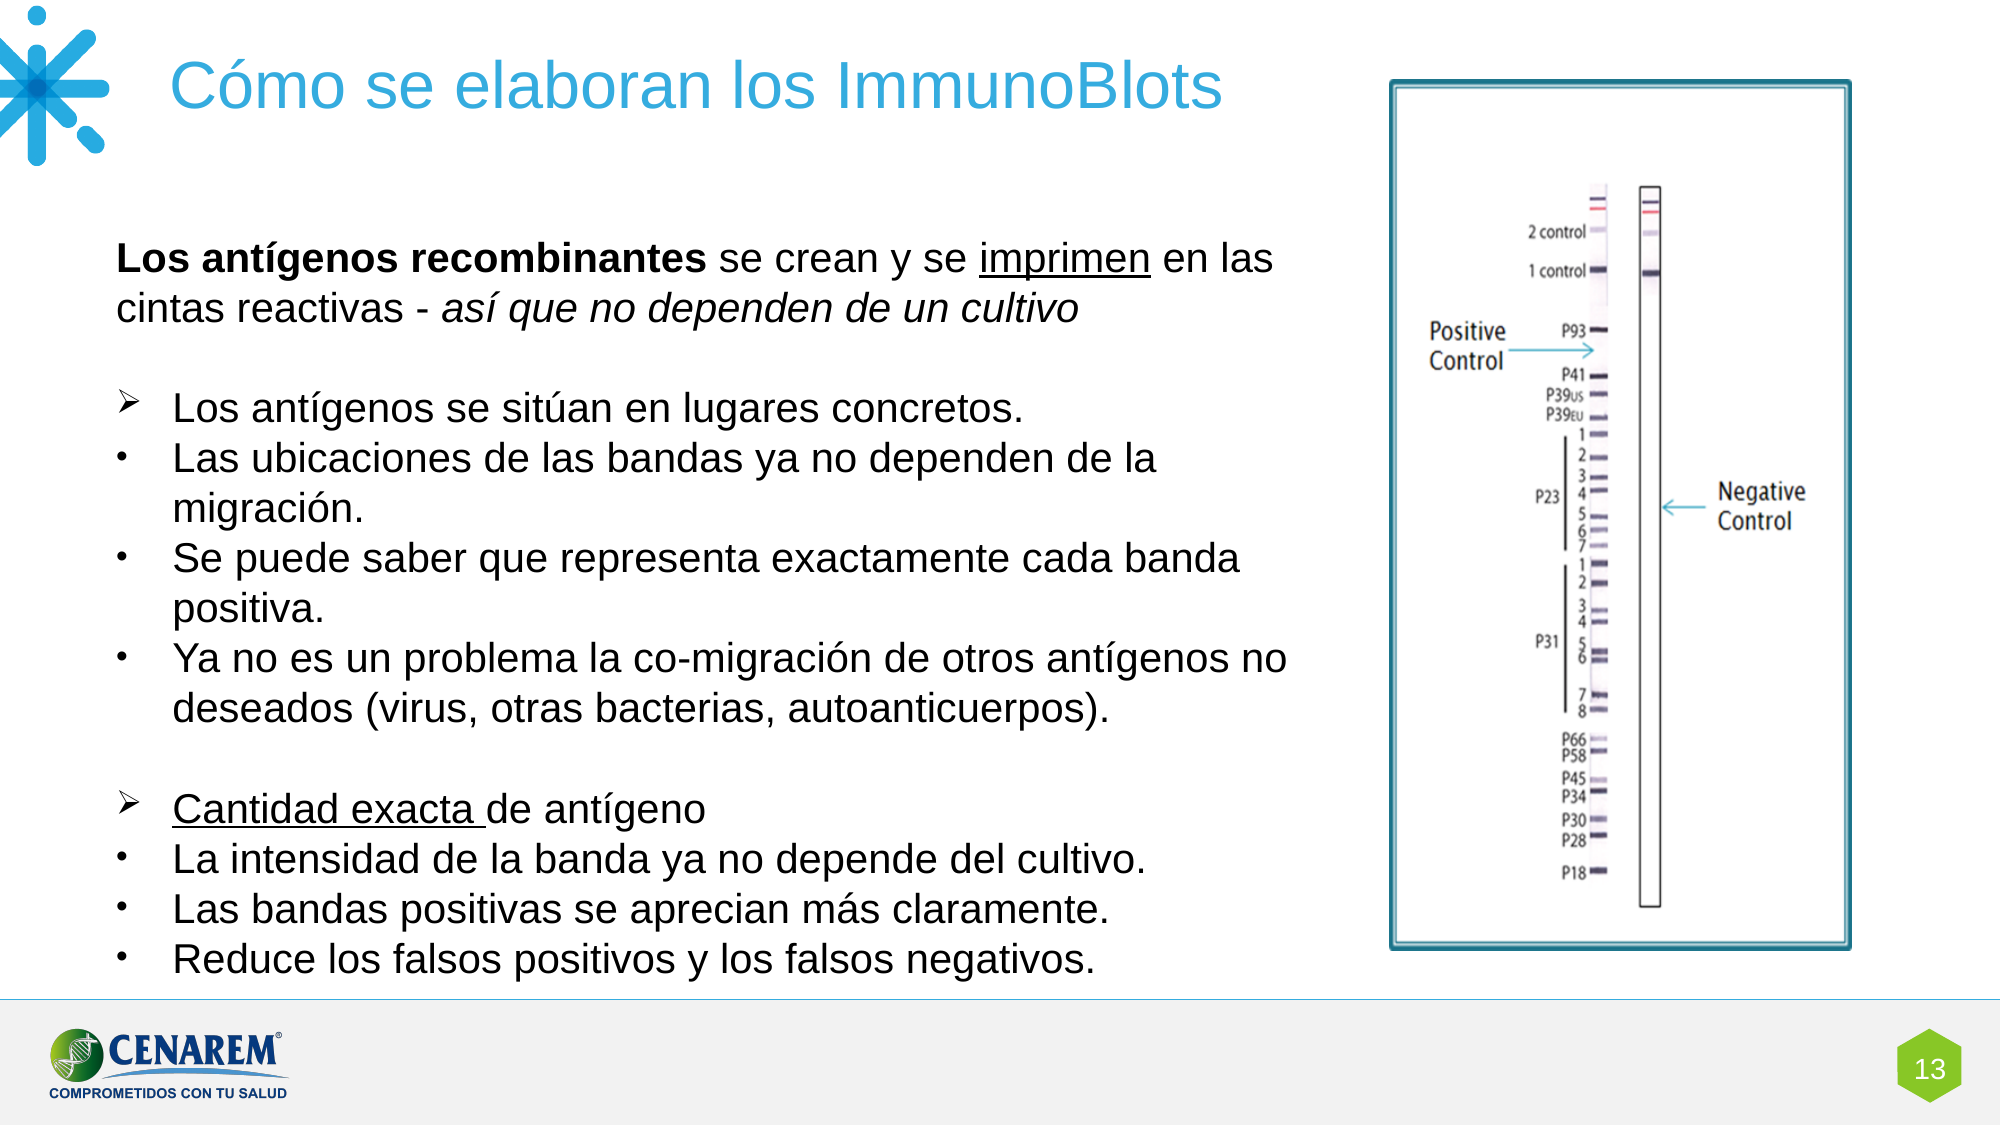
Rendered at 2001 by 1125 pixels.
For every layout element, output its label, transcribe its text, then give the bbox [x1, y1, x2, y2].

picture [38, 1024, 301, 1106]
text_box Cómo se elaboran los ImmunoBlots [154, 34, 1308, 130]
picture [1389, 79, 1852, 951]
text_box Los antígenos recombinantes se crean y se imprimen en las cintas reactivas - así que no dependen de un cultivo Los antígenos se sitúan en lugares concretos. Las ubicaciones de las bandas ya no dependen de la migración. Se puede saber que representa exactamente cada banda positiva. Ya no es un problema la co-migración de otros antígenos no deseados (virus, otras bacterias, autoanticuerpos). Cantidad exacta de antígeno La intensidad de la banda ya no depende del cultivo. Las bandas positivas se aprecian más claramente. Reduce los falsos positivos y los falsos negativos. [101, 223, 1362, 989]
picture [0, 0, 126, 179]
